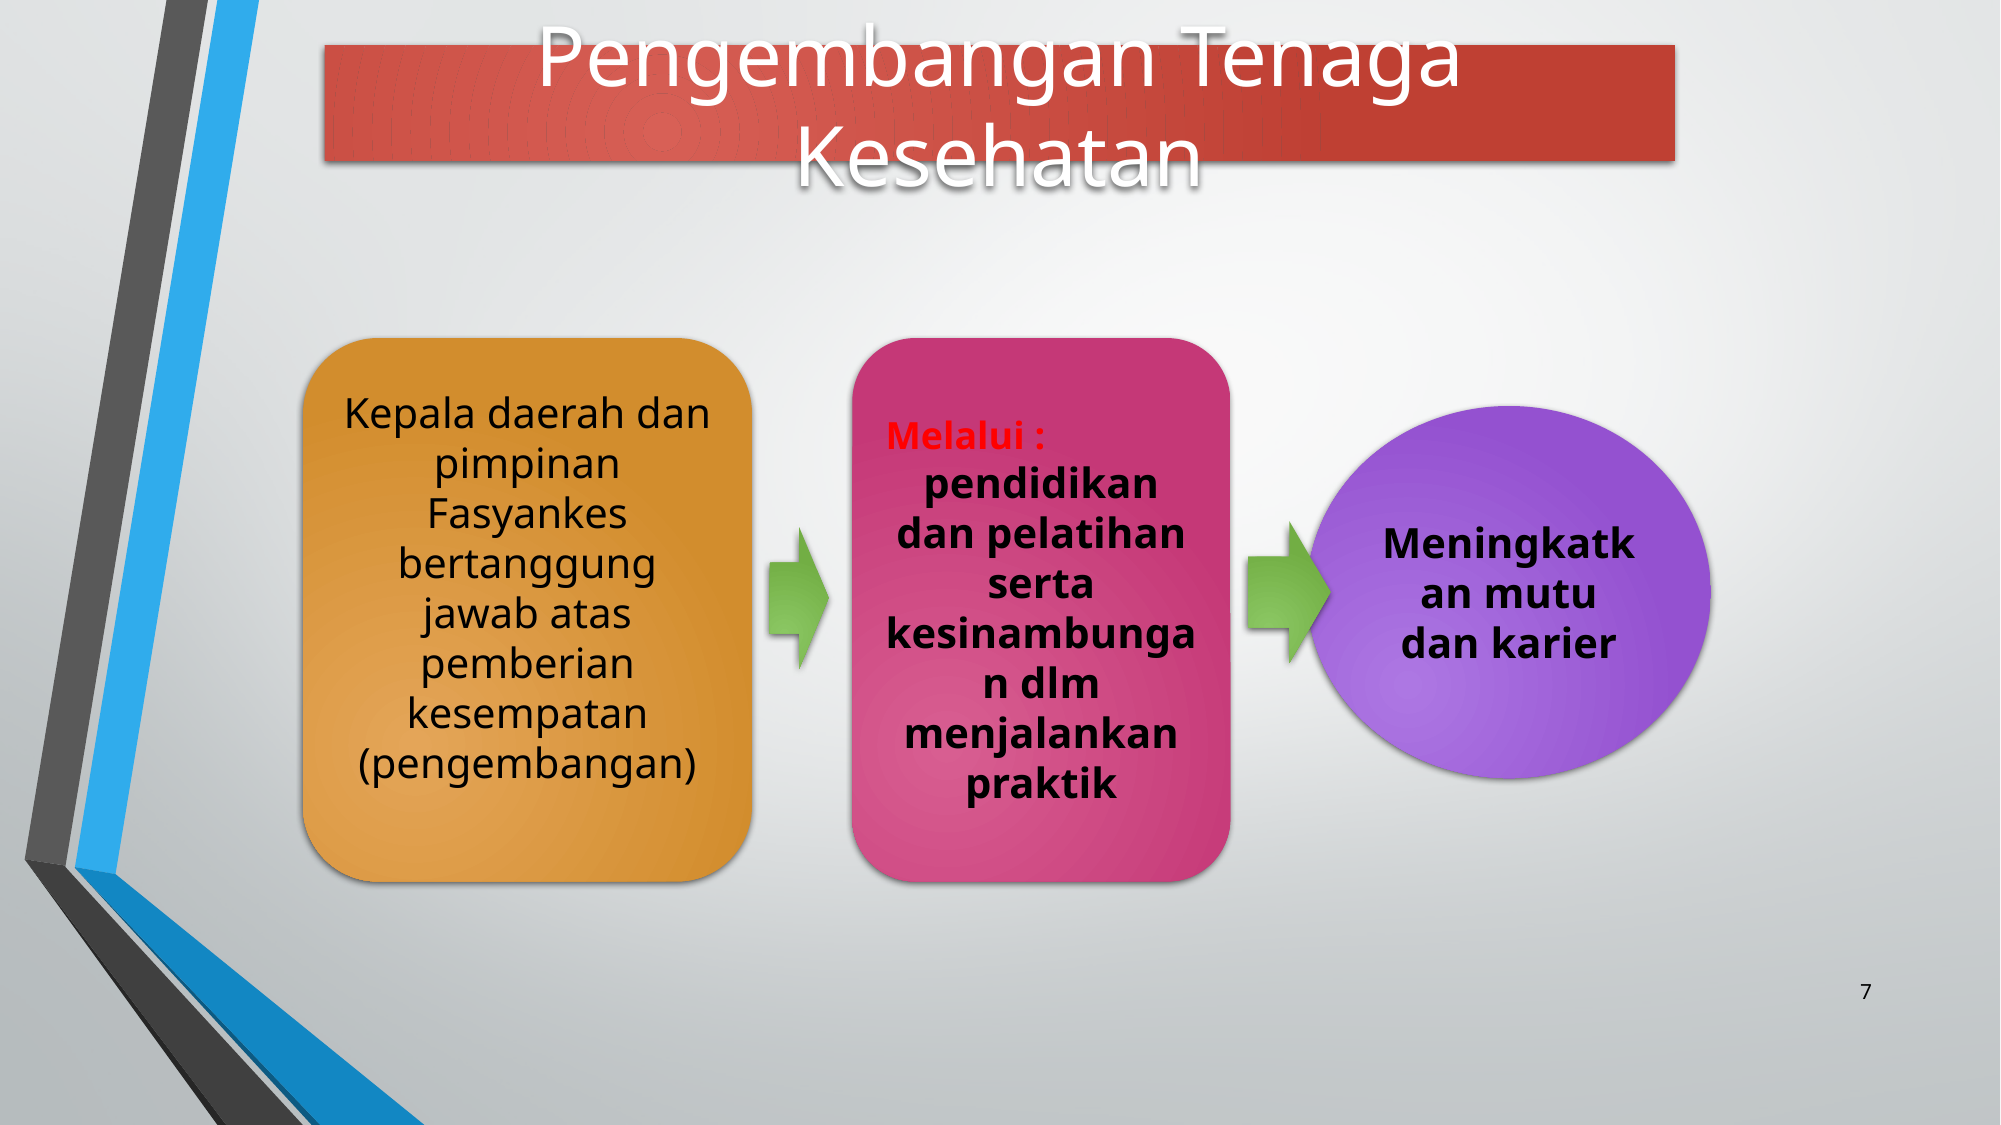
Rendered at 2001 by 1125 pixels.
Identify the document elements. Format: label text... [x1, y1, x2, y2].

title Pengembangan Tenaga Kesehatan [324, 45, 1675, 161]
text_box Melalui : pendidikan dan pelatihan serta kesinambungan dlm menjalankan praktik [852, 338, 1231, 882]
text_box [769, 527, 829, 669]
text_box Meningkatkan mutu dan karier [1312, 406, 1711, 779]
text_box Kepala daerah dan pimpinan Fasyankes bertanggung jawab atas pemberian kesempatan (pengembangan) [303, 338, 752, 882]
slide_number 7 [1796, 962, 1887, 1023]
text_box [1248, 521, 1331, 663]
